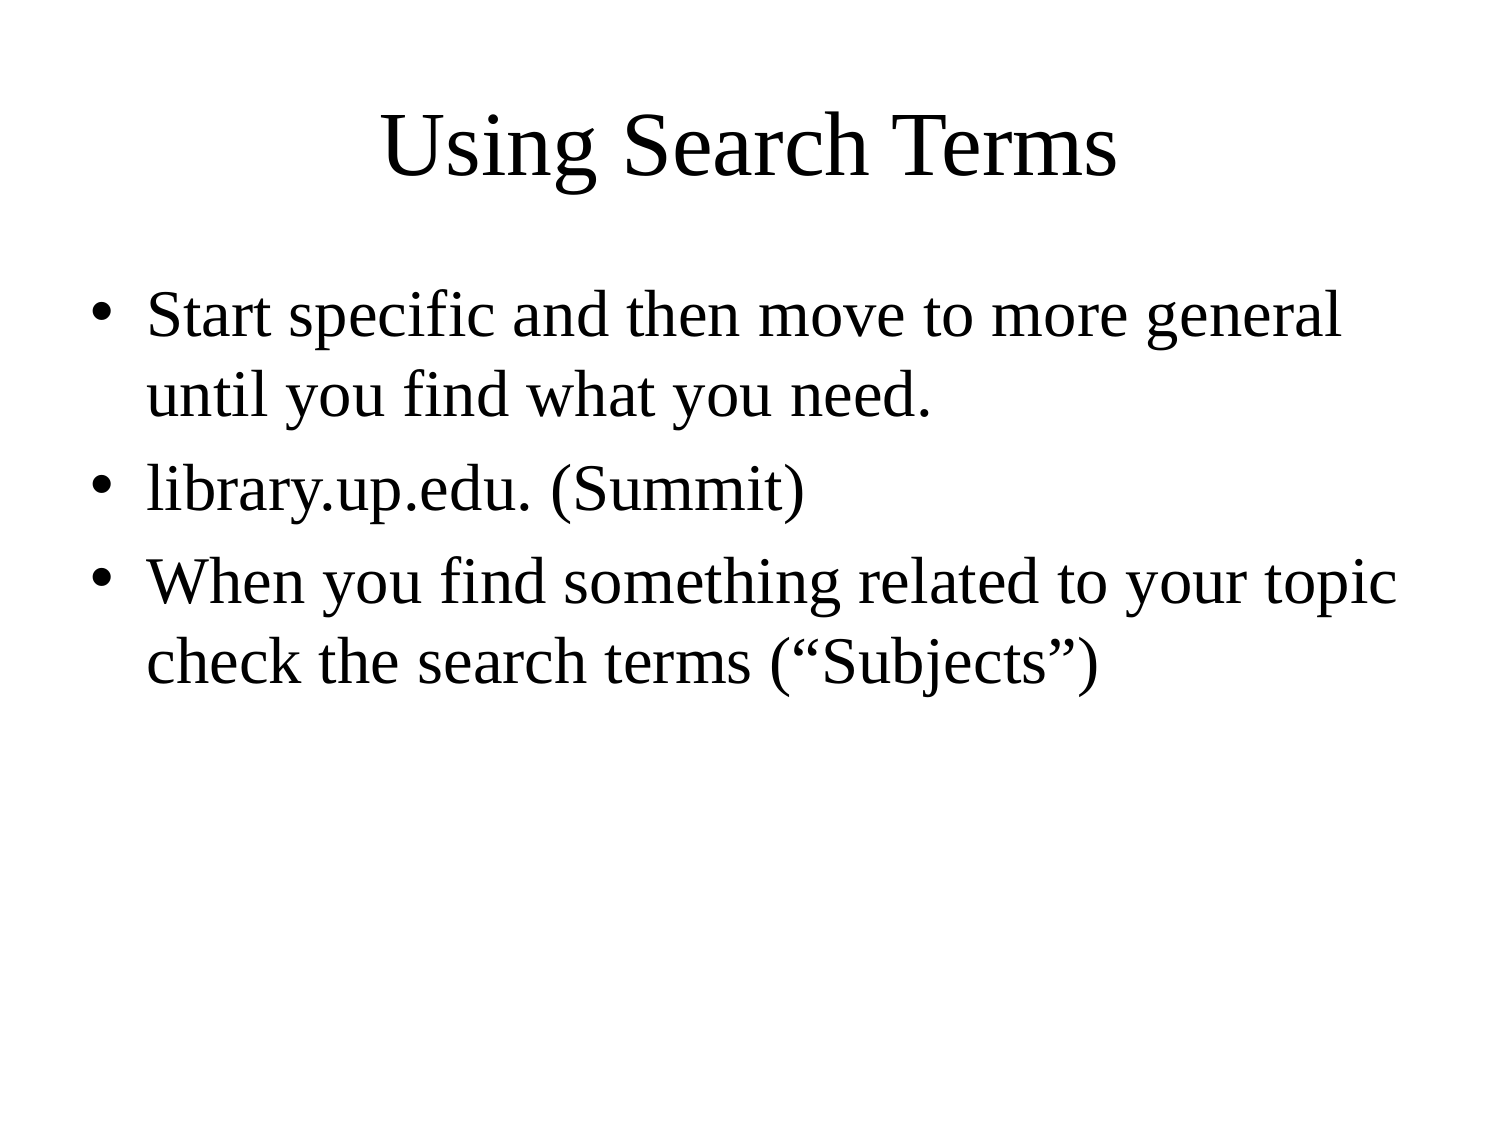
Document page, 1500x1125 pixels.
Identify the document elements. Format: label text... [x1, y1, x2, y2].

list Start specific and then move to more general until you find what you need. library.up.edu. (Summit) When you find something related to your topic check the search terms (“Subjects”) [75, 262, 1425, 1005]
title Using Search Terms [75, 45, 1425, 233]
